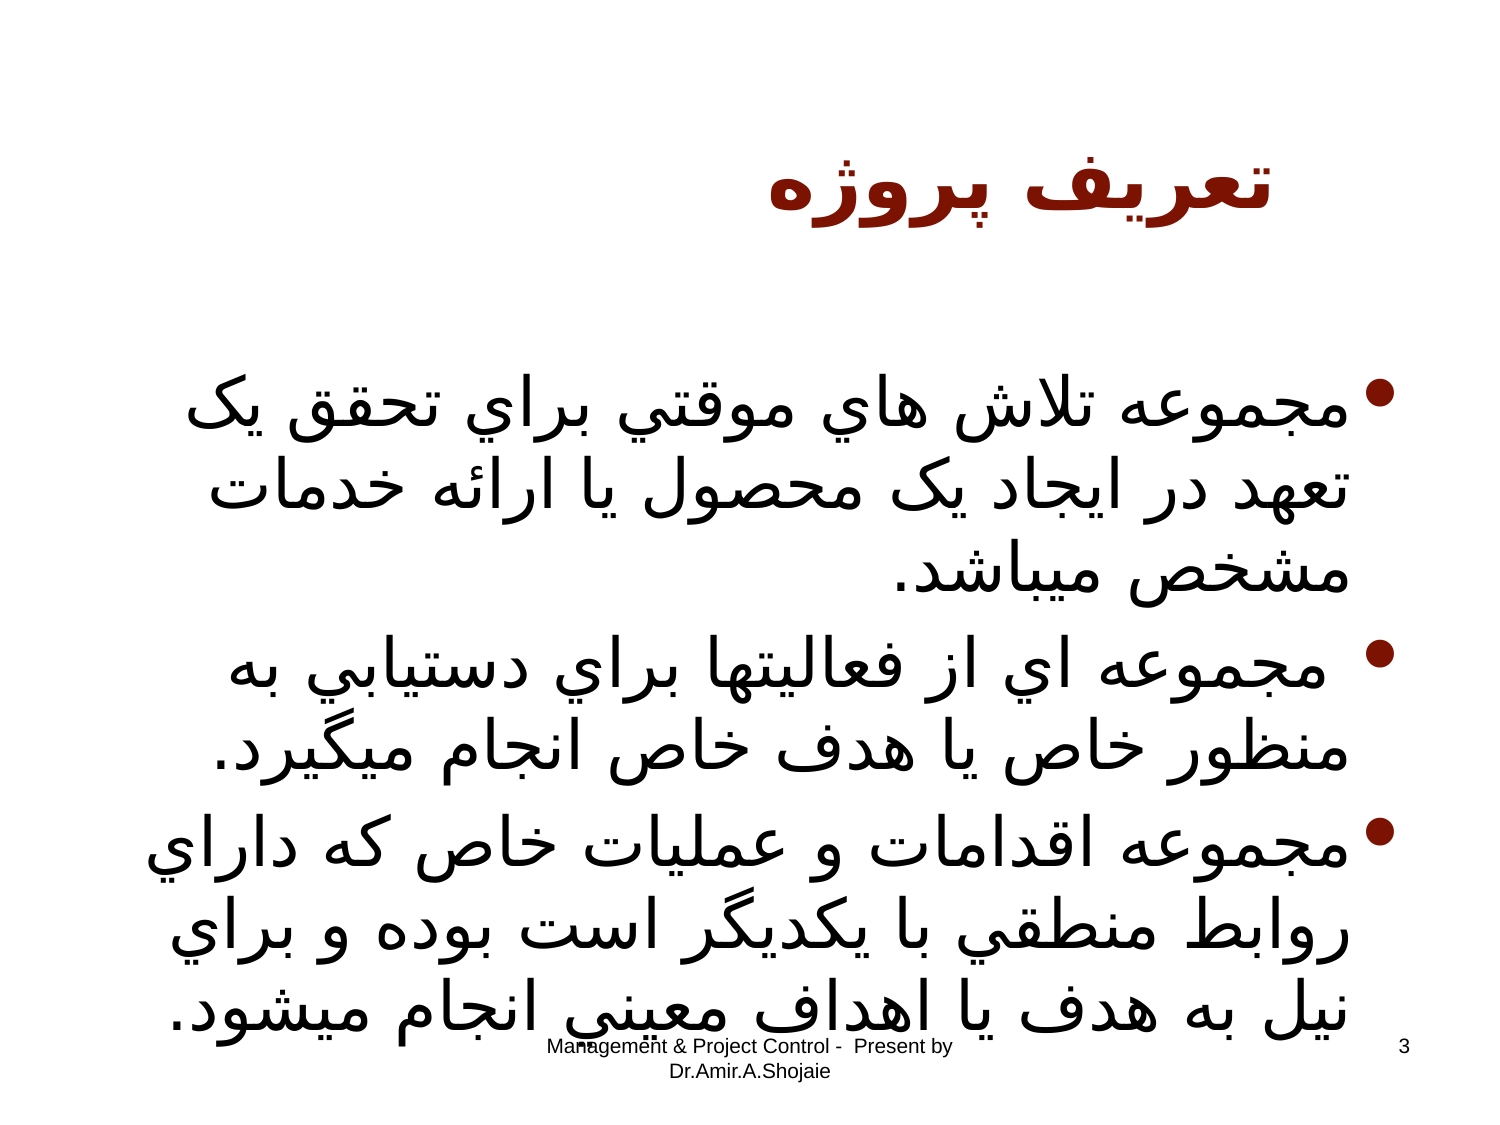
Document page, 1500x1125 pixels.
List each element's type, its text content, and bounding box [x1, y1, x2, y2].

slide_number 3 [1074, 1024, 1426, 1101]
list مجموعه تلاش هاي موقتي براي تحقق يک تعهد در ايجاد يک محصول يا ارائه خدمات مشخص ميباشد. مجموعه اي از فعاليتها براي دستيابي به منظور خاص يا هدف خاص انجام ميگيرد. مجموعه اقدامات و عمليات خاص که داراي روابط منطقي با يکديگر است بوده و براي نيل به هدف يا اهداف معيني انجام ميشود. [74, 349, 1426, 1006]
footer Management & Project Control - Present by Dr.Amir.A.Shojaie [512, 1024, 988, 1101]
title تعريف پروژه [74, 19, 1313, 233]
